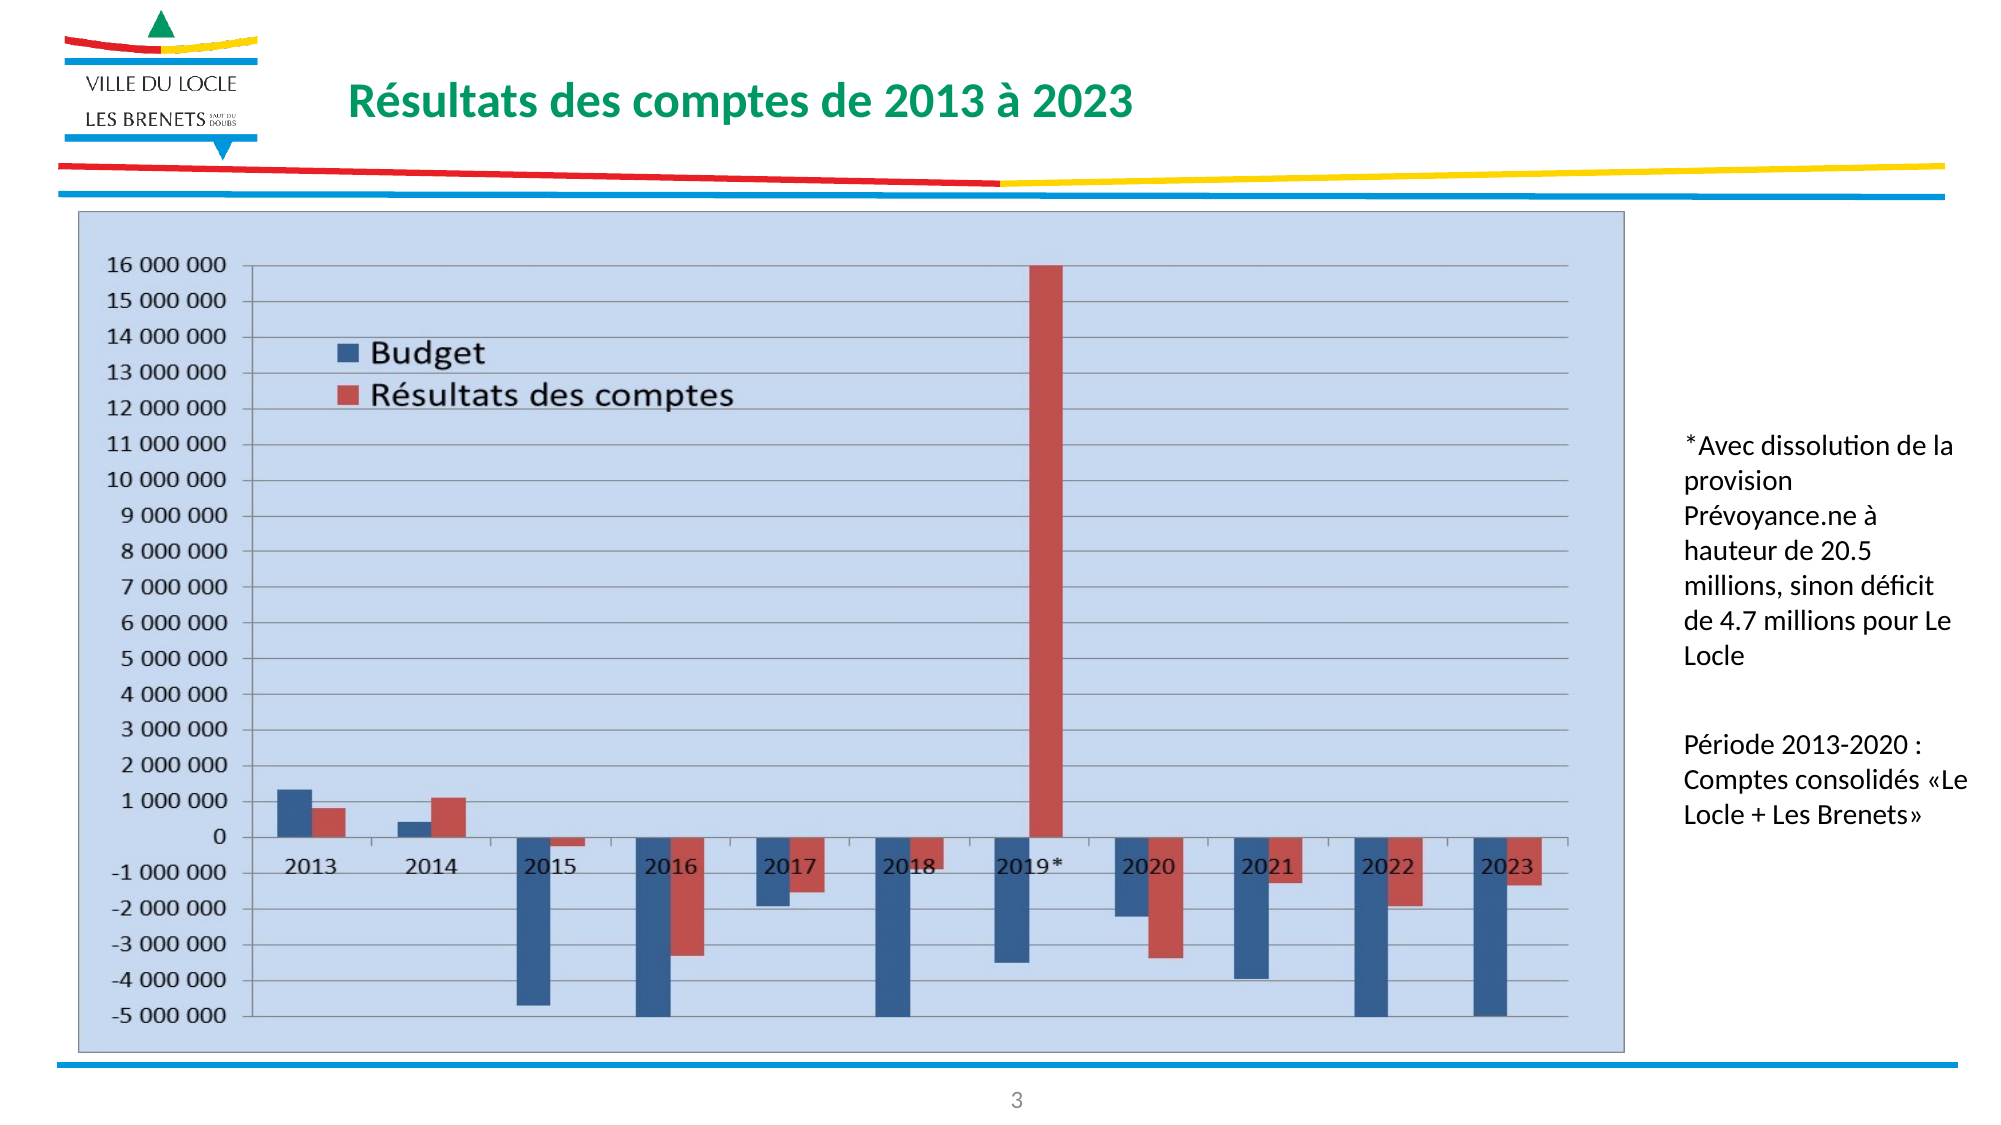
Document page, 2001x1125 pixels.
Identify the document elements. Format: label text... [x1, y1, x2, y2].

picture [78, 211, 1625, 1053]
text_box Résultats des comptes de 2013 à 2023 [333, 60, 1960, 135]
text_box *Avec dissolution de la provision Prévoyance.ne à hauteur de 20.5 millions, sinon déficit de 4.7 millions pour Le Locle [1669, 419, 1975, 679]
text_box Période 2013-2020 : Comptes consolidés «Le Locle + Les Brenets» [1669, 717, 1996, 838]
slide_number 3 [923, 1074, 1039, 1122]
picture [58, 2, 264, 167]
